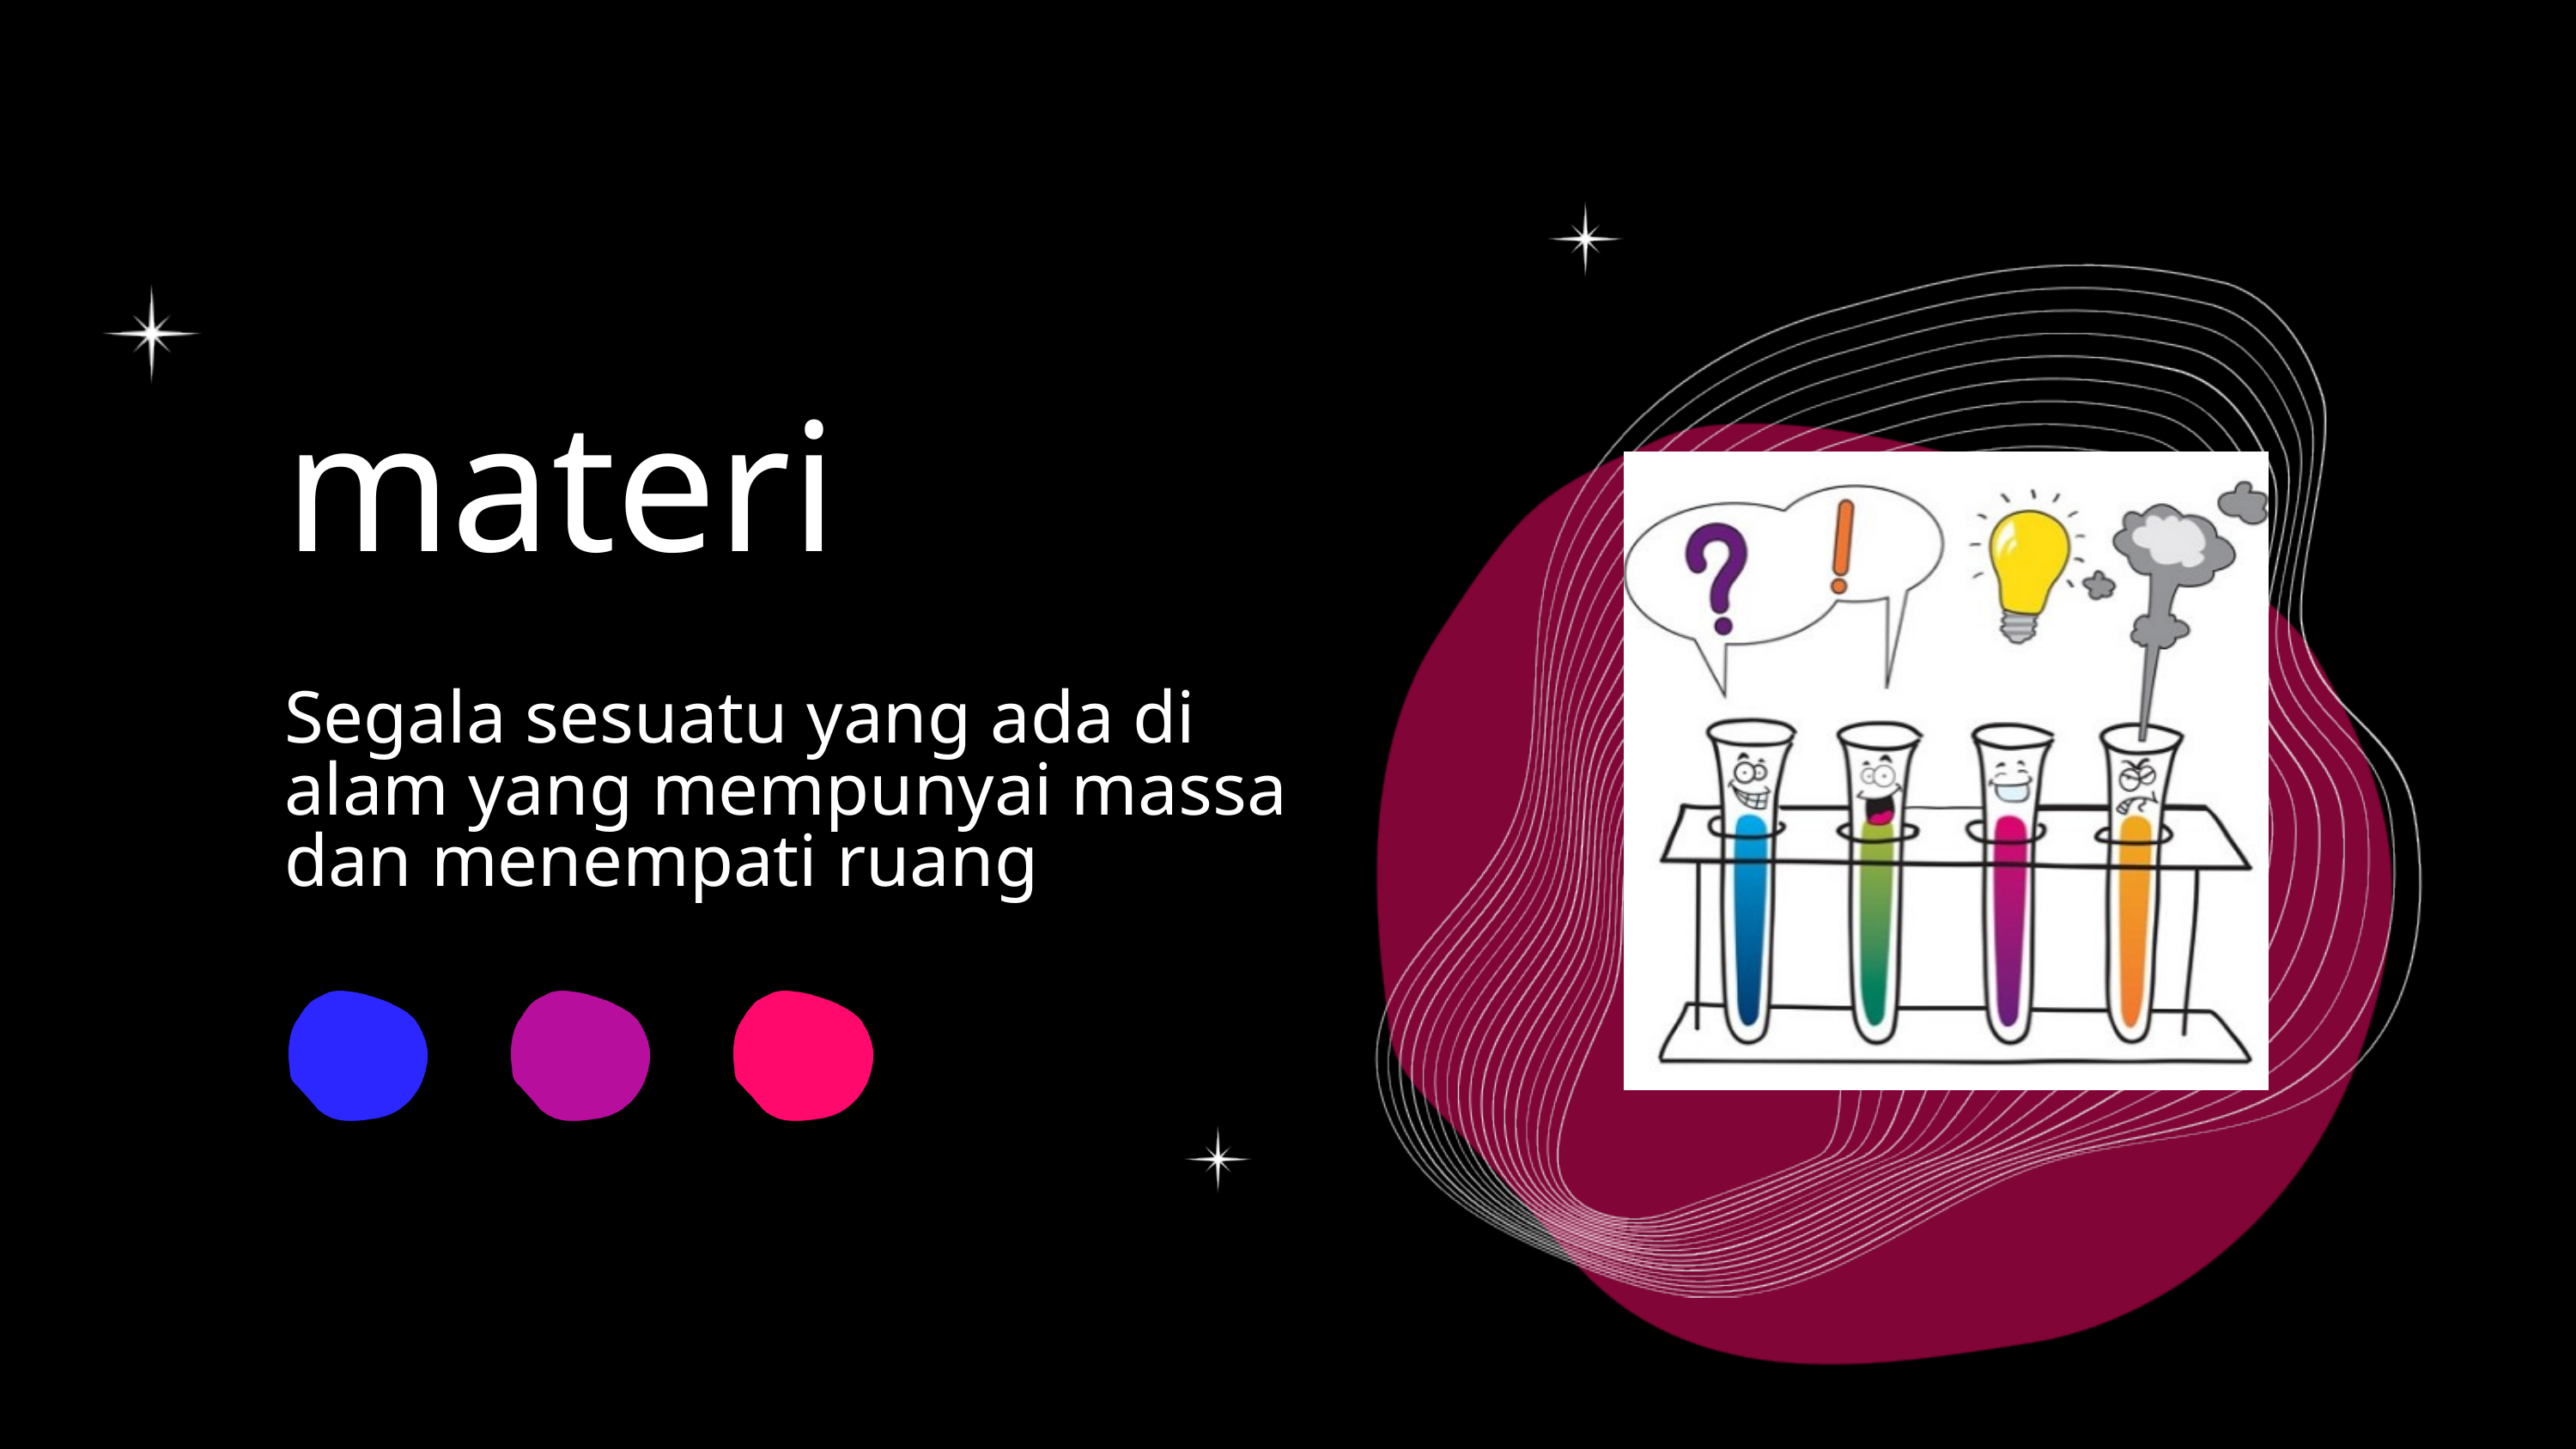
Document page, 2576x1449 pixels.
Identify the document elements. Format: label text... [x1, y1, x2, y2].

picture [729, 985, 876, 1126]
picture [102, 284, 202, 384]
text_box Segala sesuatu yang ada di alam yang mempunyai massa dan menempati ruang [284, 686, 1311, 973]
picture [506, 985, 653, 1126]
picture [283, 985, 431, 1126]
picture [1183, 1125, 1252, 1193]
picture [1348, 201, 2425, 1405]
text_box materi [284, 409, 1344, 588]
